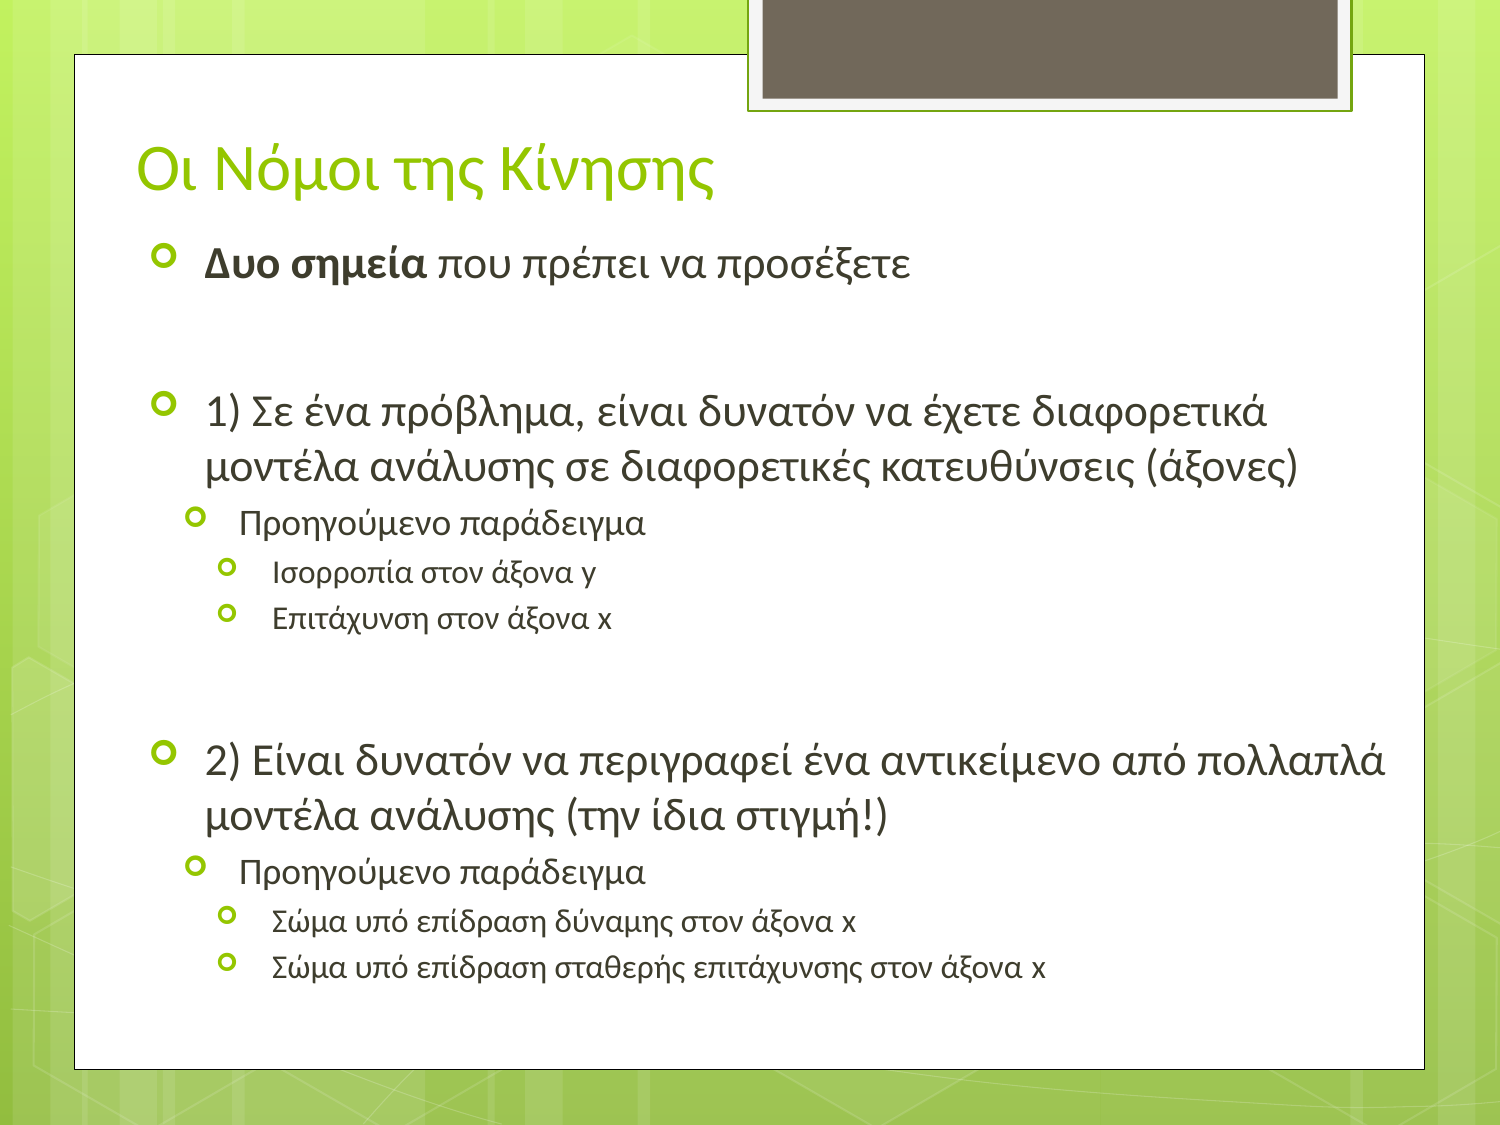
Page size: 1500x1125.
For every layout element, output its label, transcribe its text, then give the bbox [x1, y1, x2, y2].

title Οι Νόμοι της Κίνησης [121, 116, 1338, 212]
list Δυο σημεία που πρέπει να προσέξετε 1) Σε ένα πρόβλημα, είναι δυνατόν να έχετε διαφορετικά μοντέλα ανάλυσης σε διαφορετικές κατευθύνσεις (άξονες) Προηγούμενο παράδειγμα Ισορροπία στον άξονα y Επιτάχυνση στον άξονα x 2) Είναι δυνατόν να περιγραφεί ένα αντικείμενο από πολλαπλά μοντέλα ανάλυσης (την ίδια στιγμή!) Προηγούμενο παράδειγμα Σώμα υπό επίδραση δύναμης στον άξονα x Σώμα υπό επίδραση σταθερής επιτάχυνσης στον άξονα x [122, 224, 1413, 1063]
